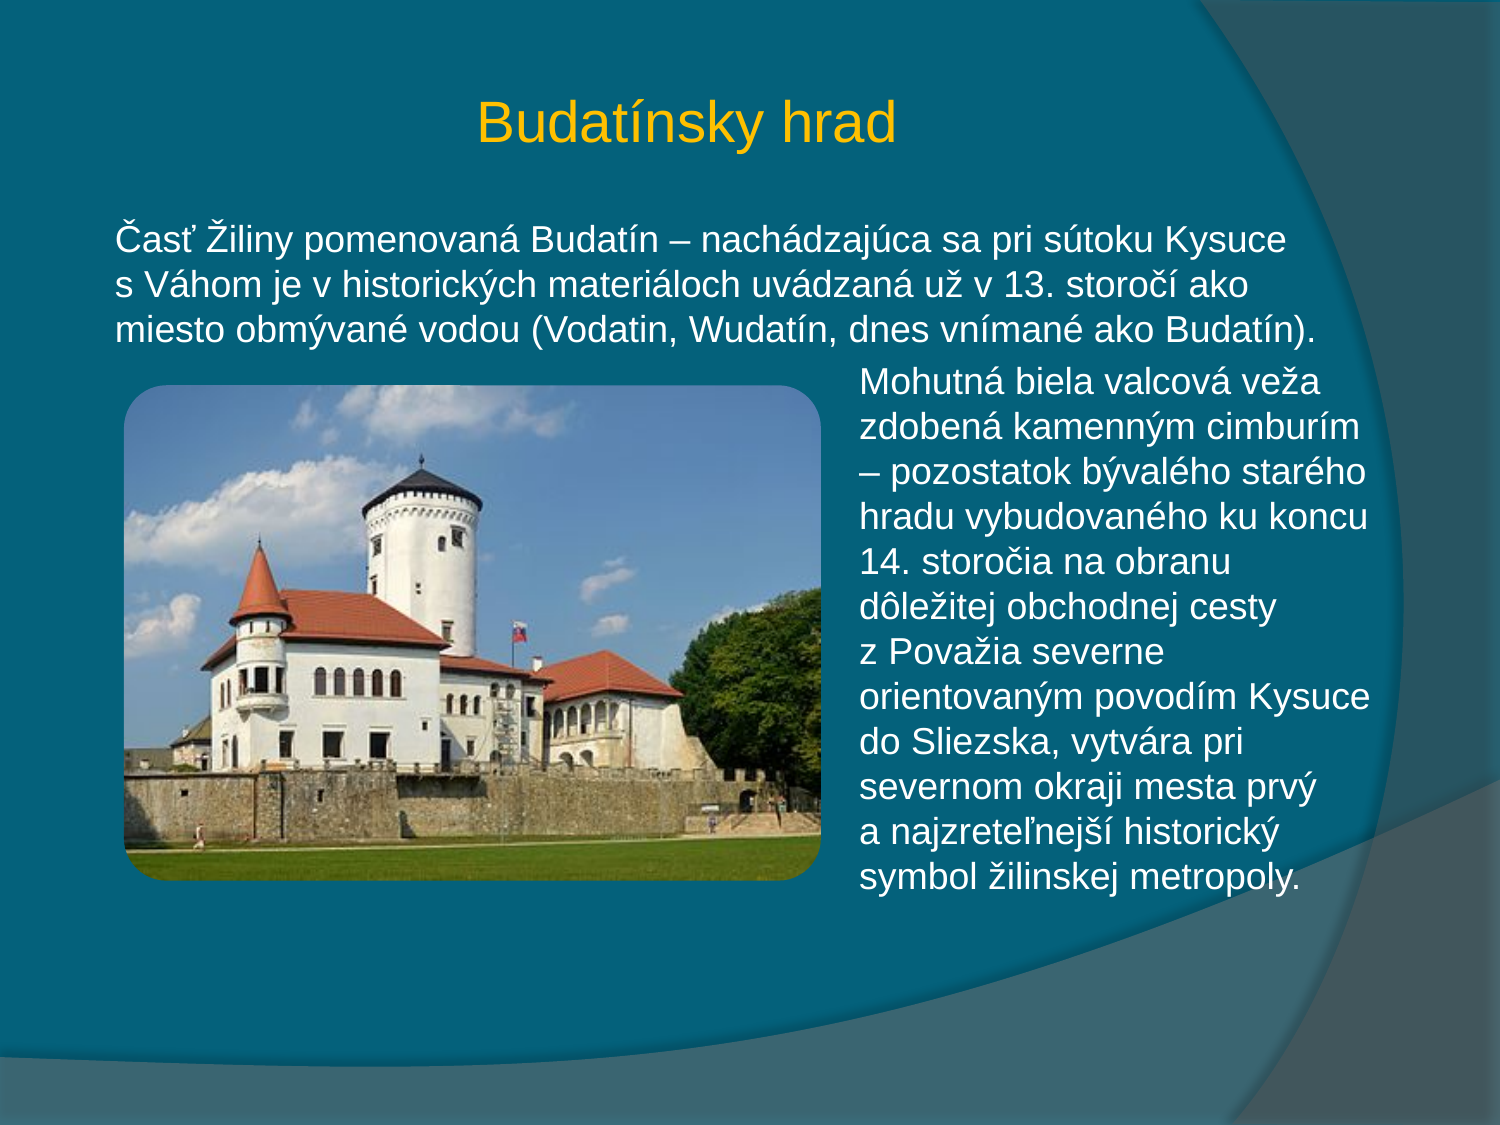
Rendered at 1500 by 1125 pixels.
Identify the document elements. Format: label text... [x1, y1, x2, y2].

text_box Mohutná biela valcová veža zdobená kamenným cimburím – pozostatok bývalého starého hradu vybudovaného ku koncu 14. storočia na obranu dôležitej obchodnej cesty z Považia severne orientovaným povodím Kysuce do Sliezska, vytvára pri severnom okraji mesta prvý a najzreteľnejší historický symbol žilinskej metropoly. [844, 349, 1388, 905]
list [123, 385, 822, 881]
title Budatínsky hrad [75, 30, 1300, 209]
text_box Časť Žiliny pomenovaná Budatín – nachádzajúca sa pri sútoku Kysuce s Váhom je v historických materiáloch uvádzaná už v 13. storočí ako miesto obmývané vodou (Vodatin, Wudatín, dnes vnímané ako Budatín). [100, 208, 1365, 358]
